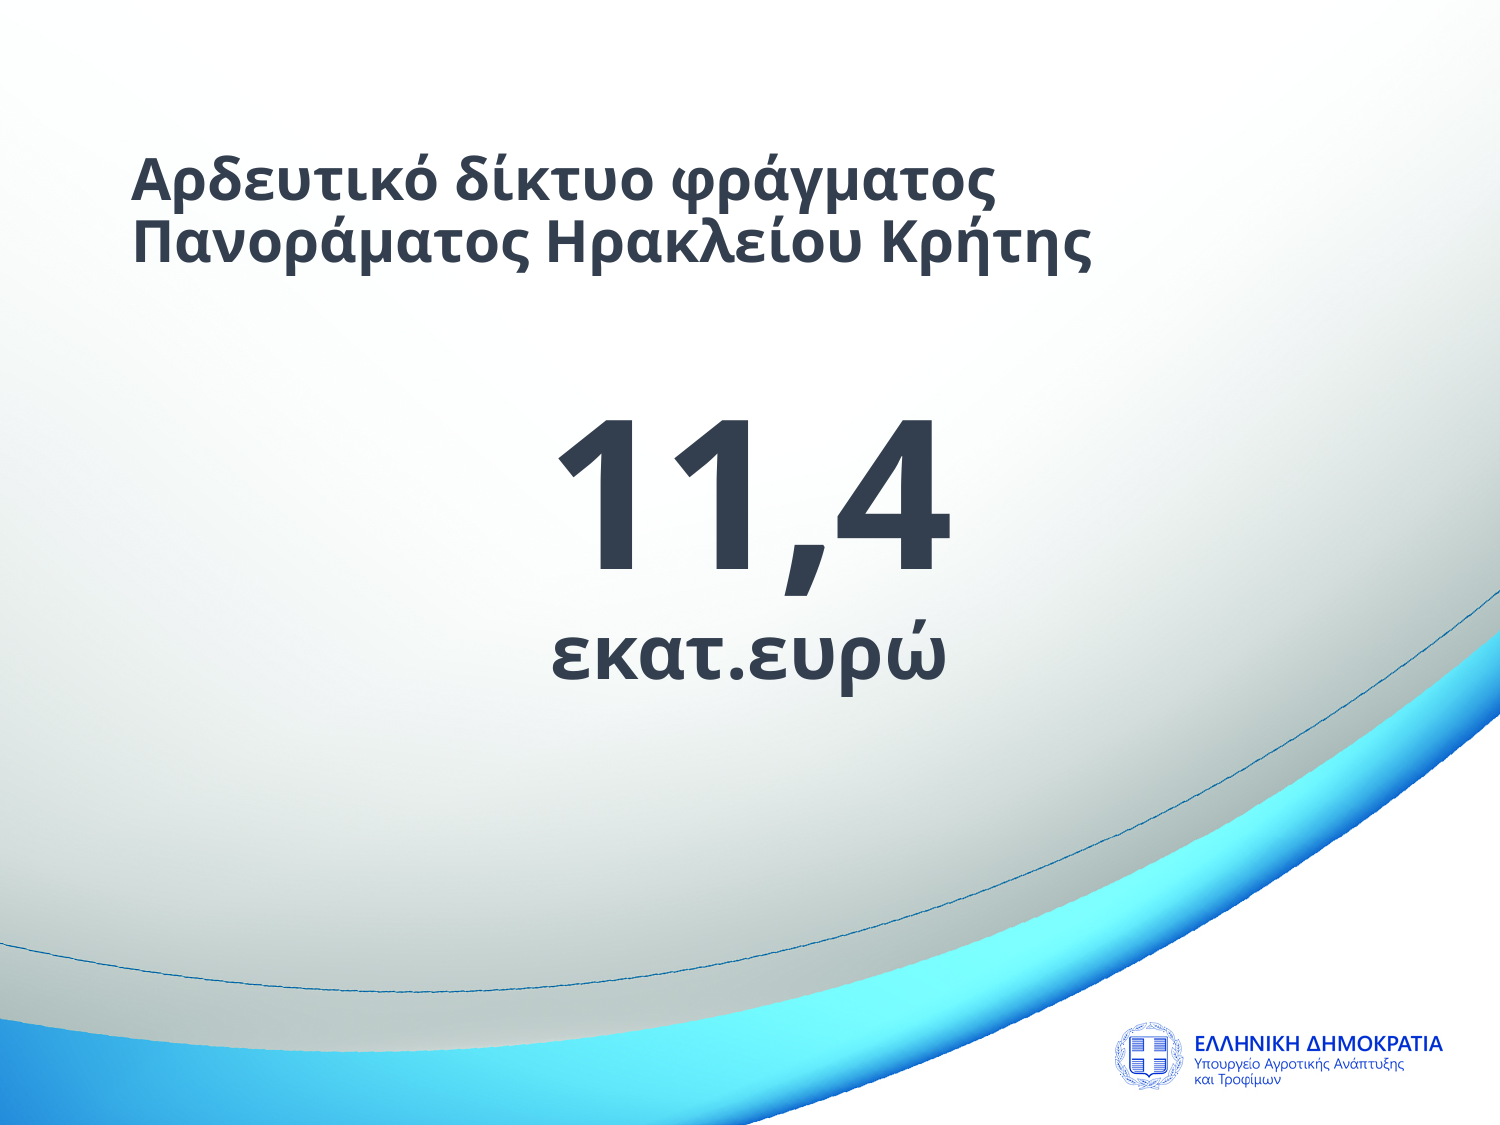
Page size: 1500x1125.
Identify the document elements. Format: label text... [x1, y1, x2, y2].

text_box Αρδευτικό δίκτυο φράγματος Πανοράματος Ηρακλείου Κρήτης [116, 98, 1384, 328]
picture [0, 0, 1500, 1125]
subtitle 11,4 εκατ.ευρώ [454, 341, 1046, 745]
